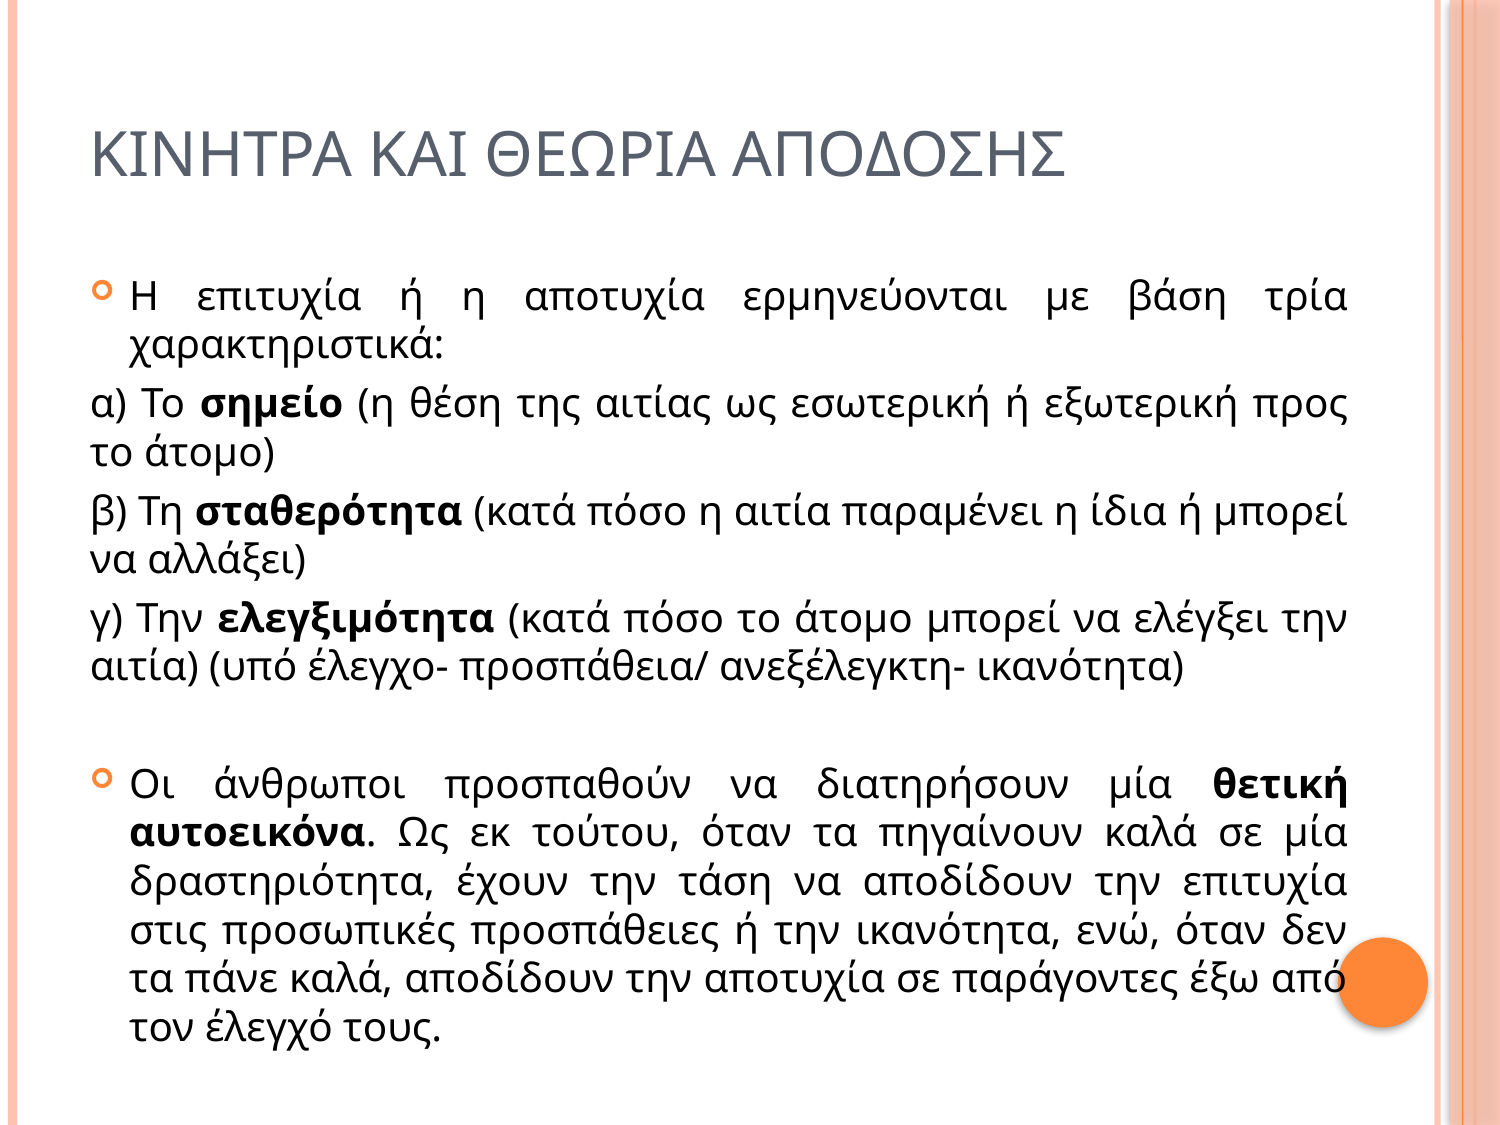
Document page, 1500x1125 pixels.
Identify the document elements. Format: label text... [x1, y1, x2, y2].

list Η επιτυχία ή η αποτυχία ερμηνεύονται με βάση τρία χαρακτηριστικά: α) Το σημείο (η θέση της αιτίας ως εσωτερική ή εξωτερική προς το άτομο) β) Τη σταθερότητα (κατά πόσο η αιτία παραμένει η ίδια ή μπορεί να αλλάξει) γ) Την ελεγξιμότητα (κατά πόσο το άτομο μπορεί να ελέγξει την αιτία) (υπό έλεγχο- προσπάθεια/ ανεξέλεγκτη- ικανότητα) Οι άνθρωποι προσπαθούν να διατηρήσουν μία θετική αυτοεικόνα. Ως εκ τούτου, όταν τα πηγαίνουν καλά σε μία δραστηριότητα, έχουν την τάση να αποδίδουν την επιτυχία στις προσωπικές προσπάθειες ή την ικανότητα, ενώ, όταν δεν τα πάνε καλά, αποδίδουν την αποτυχία σε παράγοντες έξω από τον έλεγχό τους. [75, 262, 1365, 1062]
title Κινητρα και θεωρια αποδοσησ [75, 45, 1300, 197]
